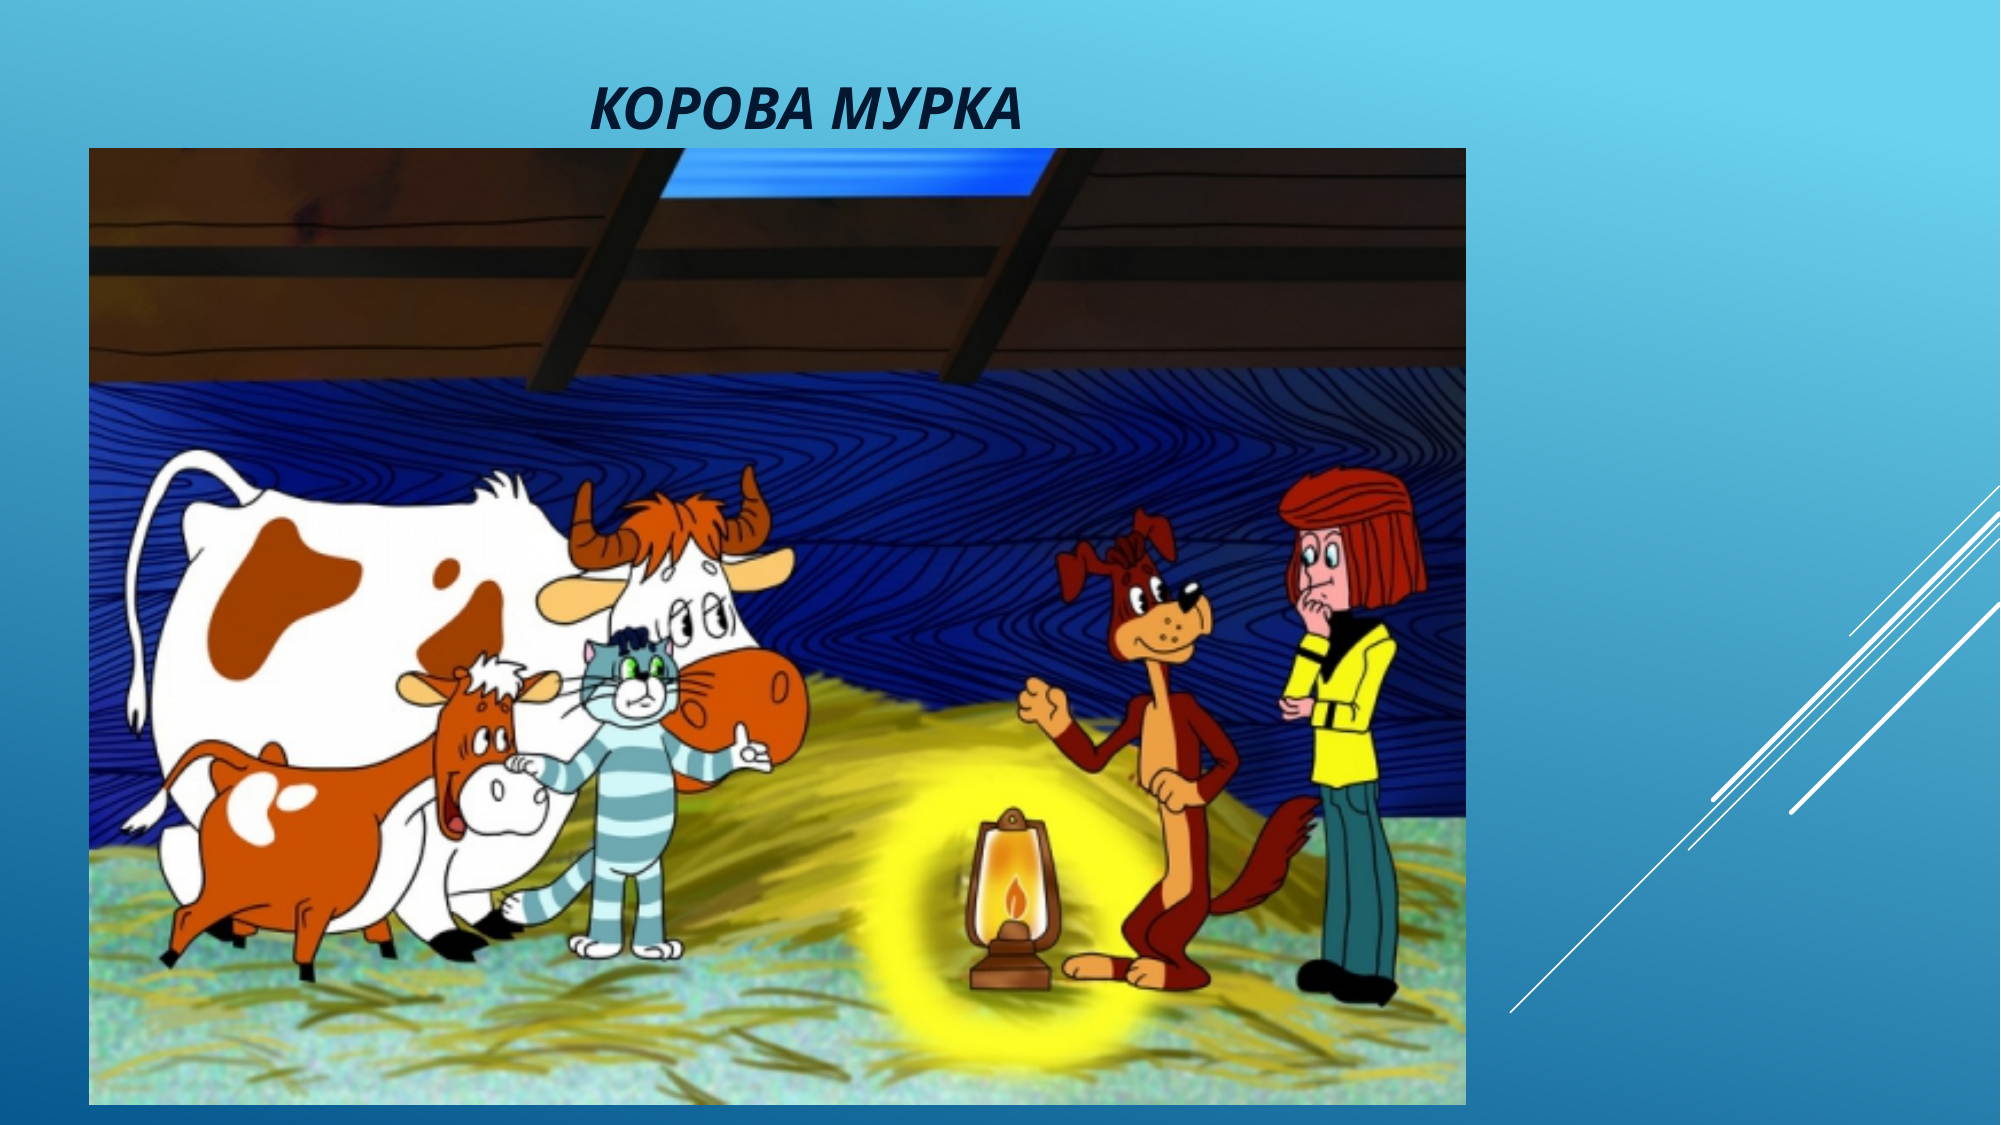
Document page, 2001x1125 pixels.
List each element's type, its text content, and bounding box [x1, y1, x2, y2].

title корова Мурка [85, 43, 1513, 169]
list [89, 148, 1466, 1106]
